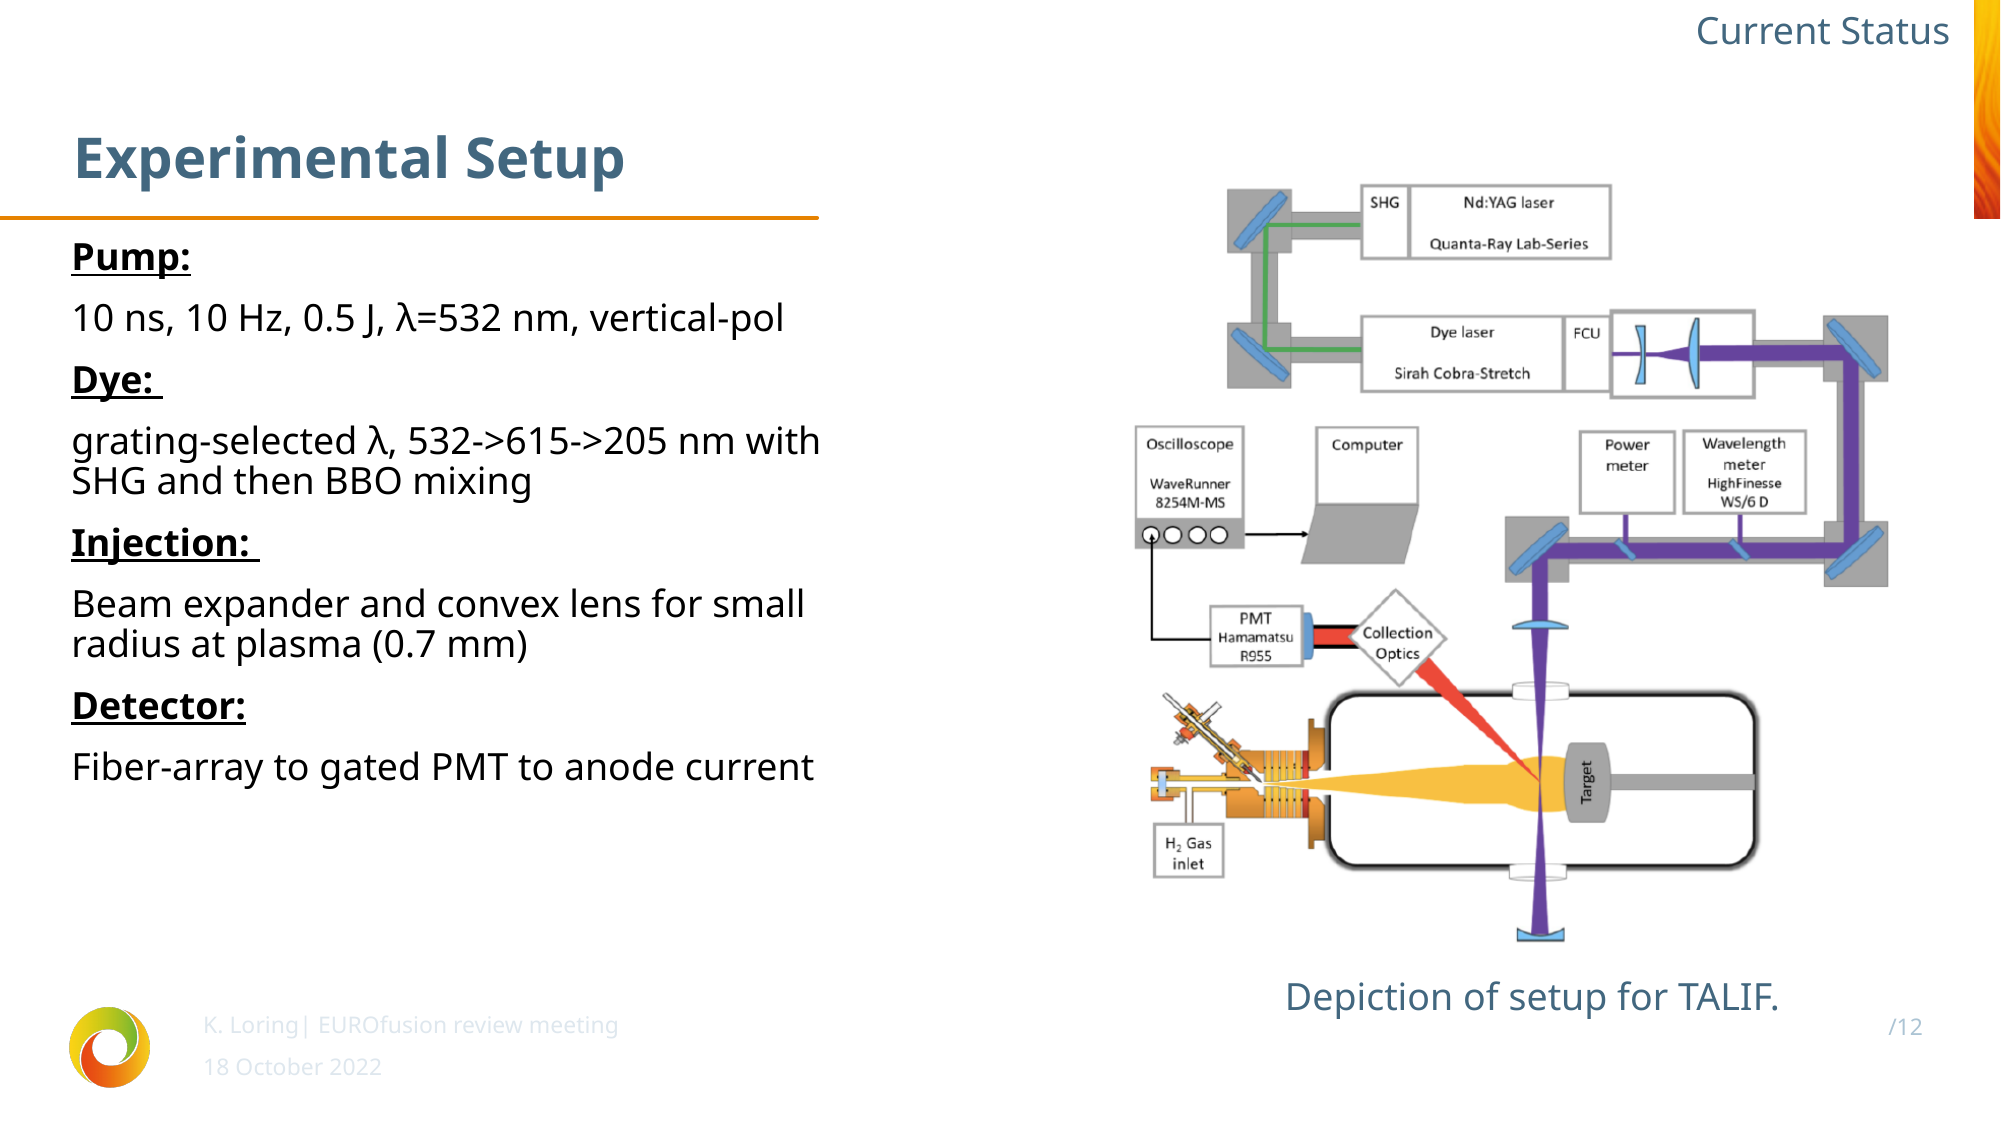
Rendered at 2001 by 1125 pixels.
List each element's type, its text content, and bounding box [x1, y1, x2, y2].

footer K. Loring| EUROfusion review meeting [188, 996, 970, 1057]
text_box Depiction of setup for TALIF. [1270, 965, 1796, 1026]
list Pump: 10 ns, 10 Hz, 0.5 J, λ=532 nm, vertical-pol Dye: grating-selected λ, 532->615->205 nm with SHG and then BBO mixing Injection: Beam expander and convex lens for small radius at plasma (0.7 mm) Detector: Fiber-array to gated PMT to anode current [71, 238, 879, 957]
picture [1974, 0, 2001, 219]
picture [68, 1006, 151, 1088]
title Experimental Setup [59, 12, 1857, 198]
text_box Current Status [1681, 0, 1992, 60]
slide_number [188, 1057, 475, 1097]
picture [1023, 160, 1957, 965]
